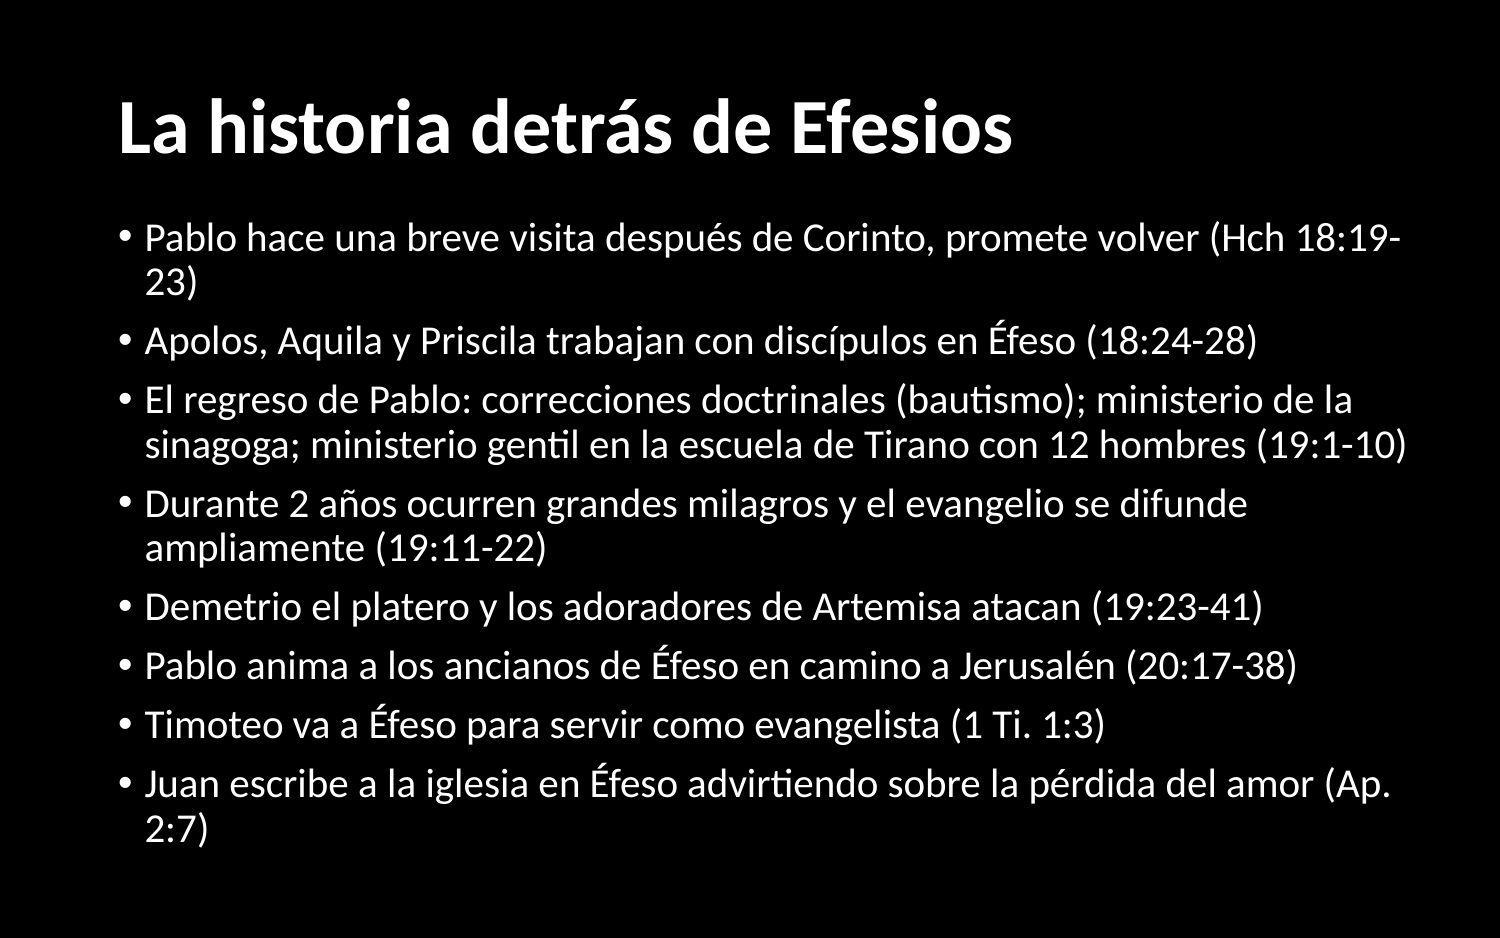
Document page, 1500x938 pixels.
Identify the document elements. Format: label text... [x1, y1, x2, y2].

list Pablo hace una breve visita después de Corinto, promete volver (Hch 18:19-23) Apolos, Aquila y Priscila trabajan con discípulos en Éfeso (18:24-28) El regreso de Pablo: correcciones doctrinales (bautismo); ministerio de la sinagoga; ministerio gentil en la escuela de Tirano con 12 hombres (19:1-10) Durante 2 años ocurren grandes milagros y el evangelio se difunde ampliamente (19:11-22) Demetrio el platero y los adoradores de Artemisa atacan (19:23-41) Pablo anima a los ancianos de Éfeso en camino a Jerusalén (20:17-38) Timoteo va a Éfeso para servir como evangelista (1 Ti. 1:3) Juan escribe a la iglesia en Éfeso advirtiendo sobre la pérdida del amor (Ap. 2:7) [103, 208, 1425, 907]
title La historia detrás de Efesios [103, 91, 1397, 165]
